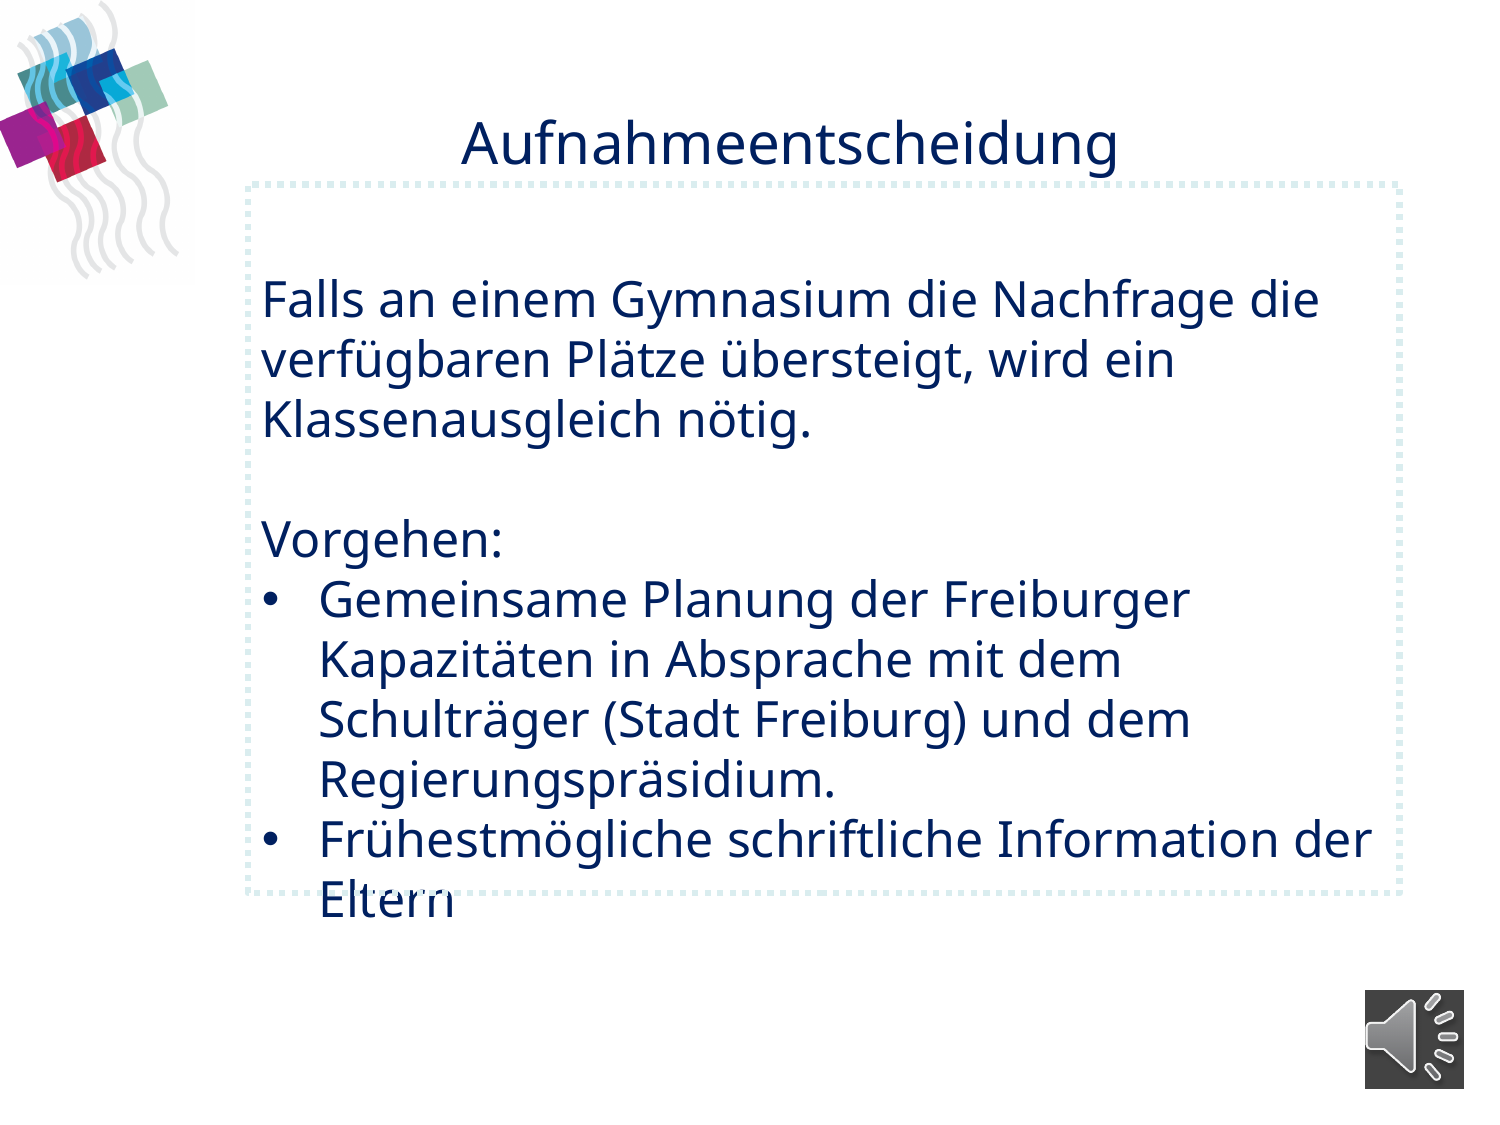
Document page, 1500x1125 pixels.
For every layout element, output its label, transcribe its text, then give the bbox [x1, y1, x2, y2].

text_box [246, 182, 1402, 895]
title Aufnahmeentscheidung [447, 98, 1500, 181]
text_box Falls an einem Gymnasium die Nachfrage die verfügbaren Plätze übersteigt, wird ein Klassenausgleich nötig. Vorgehen: Gemeinsame Planung der Freiburger Kapazitäten in Absprache mit dem Schulträger (Stadt Freiburg) und dem Regierungspräsidium. Frühestmögliche schriftliche Information der Eltern [247, 894, 1388, 928]
picture [1364, 989, 1465, 1090]
